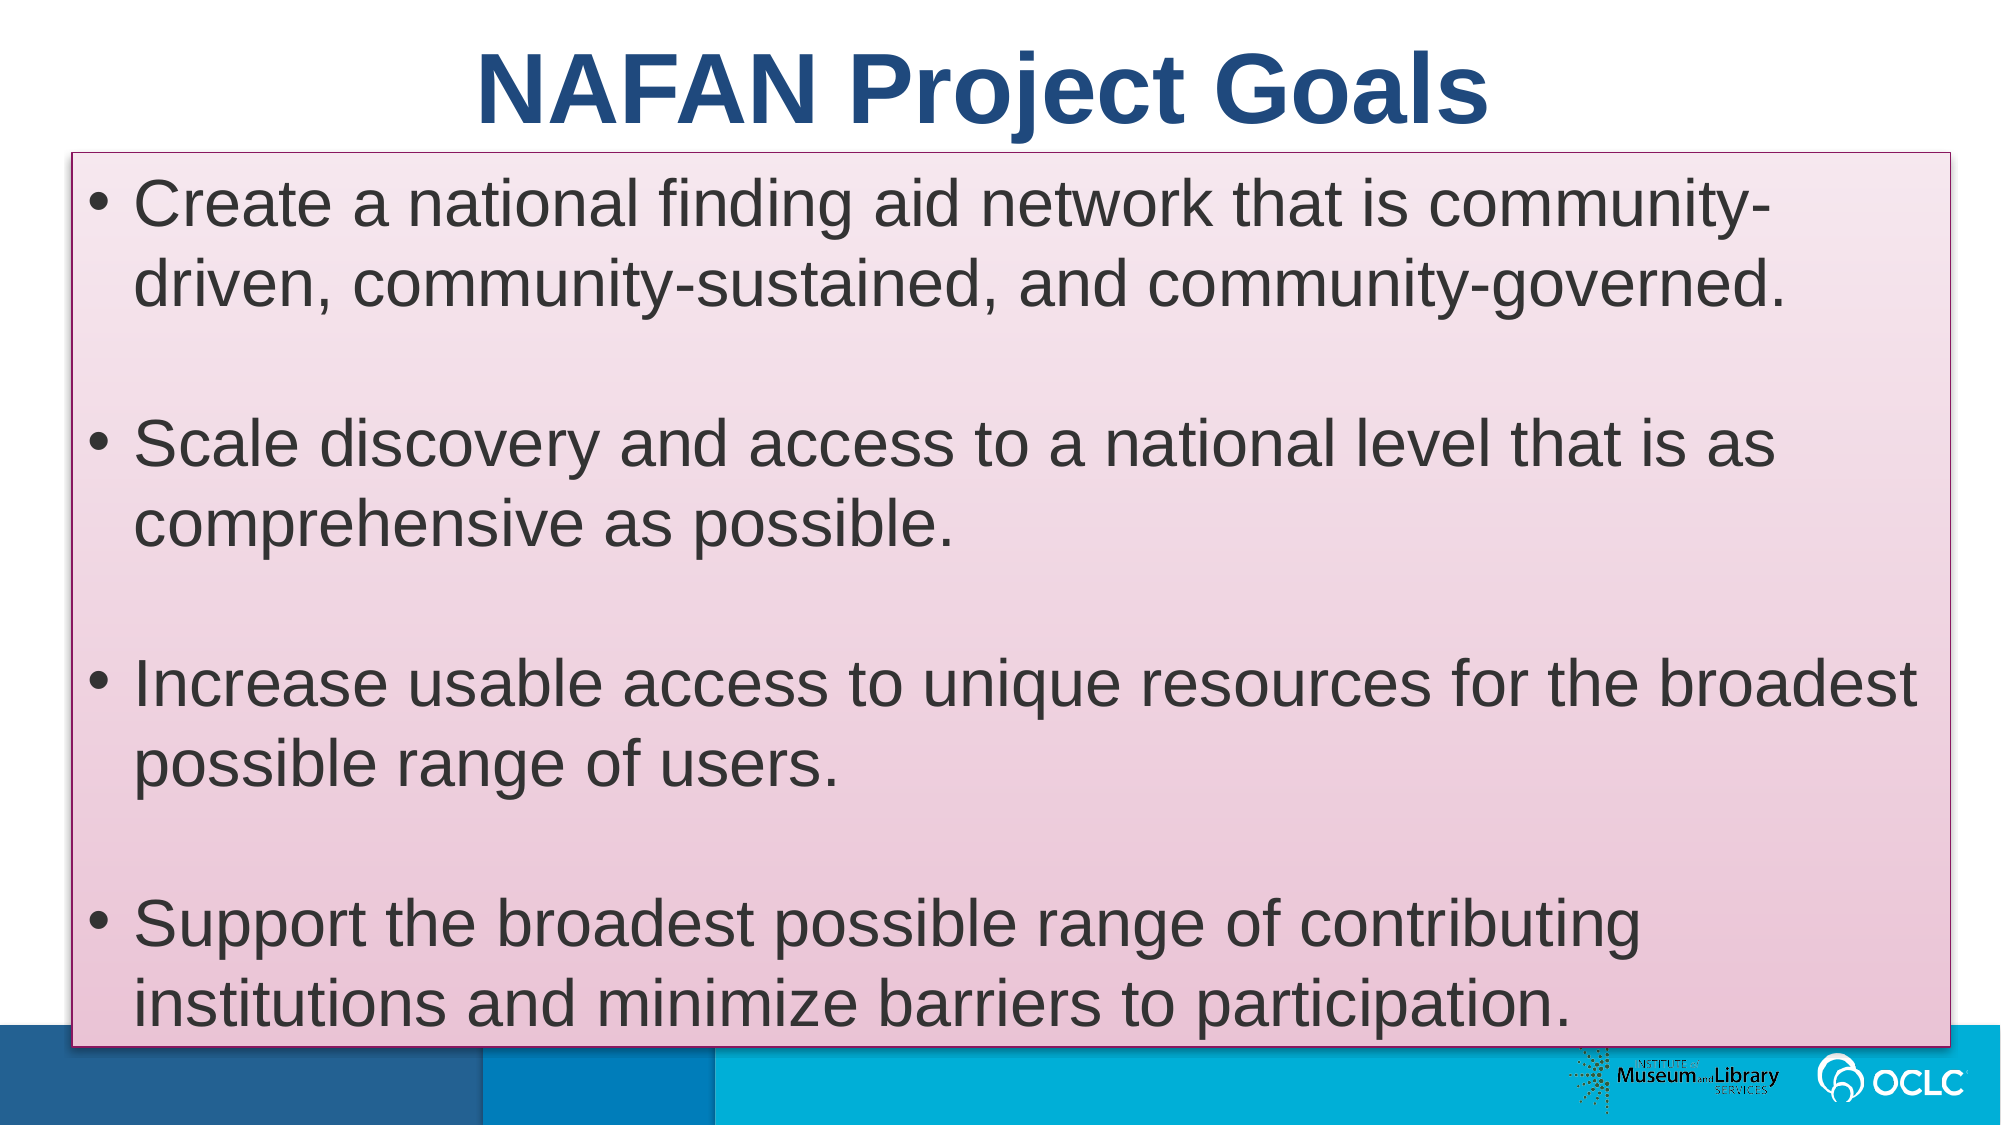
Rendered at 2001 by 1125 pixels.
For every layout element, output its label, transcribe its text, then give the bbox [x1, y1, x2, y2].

picture [1753, 1072, 1759, 1082]
picture [1731, 1067, 1741, 1082]
picture [1691, 1072, 1695, 1082]
text_box Create a national finding aid network that is community-driven, community-sustained, and community-governed. Scale discovery and access to a national level that is as comprehensive as possible. Increase usable access to unique resources for the broadest possible range of users. Support the broadest possible range of contributing institutions and minimize barriers to participation. [71, 152, 1951, 1048]
picture [1657, 1072, 1665, 1082]
picture [1668, 1072, 1673, 1082]
picture [1636, 1072, 1641, 1082]
picture [1770, 1072, 1776, 1083]
picture [1716, 1068, 1724, 1082]
picture [1628, 1068, 1633, 1082]
picture [1618, 1068, 1624, 1082]
list NAFAN Project Goals [60, 16, 1907, 167]
picture [1684, 1072, 1689, 1082]
